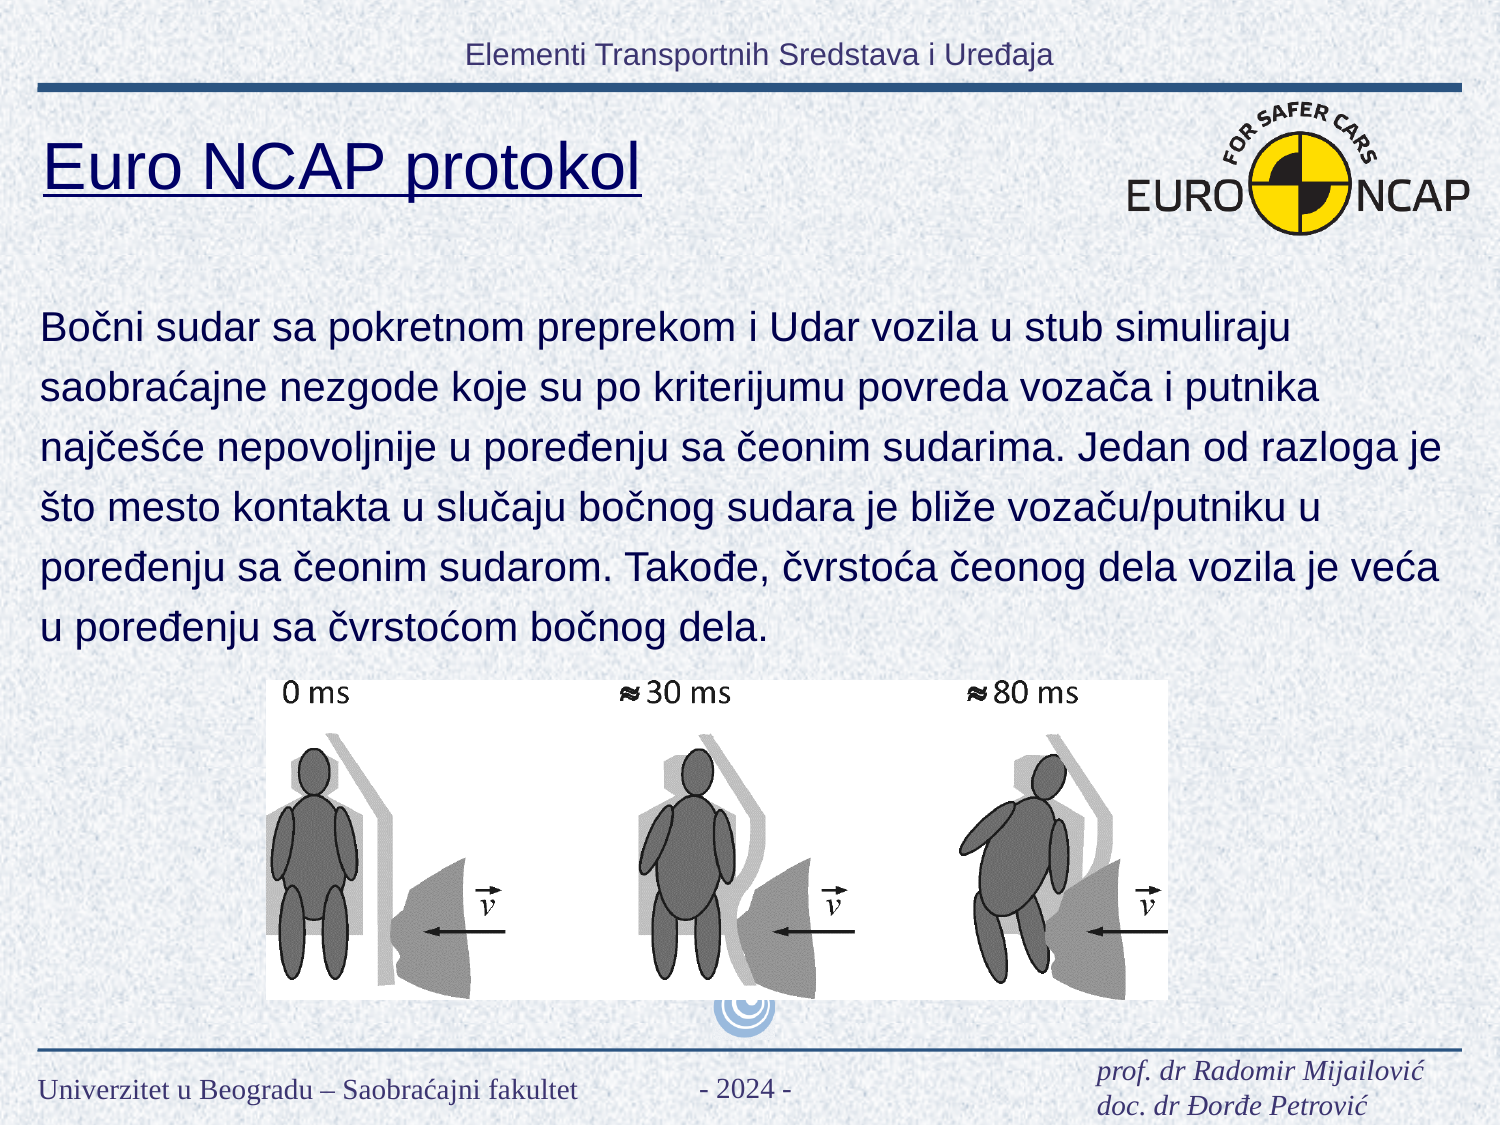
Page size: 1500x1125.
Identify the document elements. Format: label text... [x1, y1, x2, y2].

picture [265, 680, 1169, 1040]
picture [1122, 99, 1476, 238]
text_box Bočni sudar sa pokretnom preprekom i Udar vozila u stub simuliraju saobraćajne nezgode koje su po kriterijumu povreda vozača i putnika najčešće nepovoljnije u poređenju sa čeonim sudarima. Jedan od razloga je što mesto kontakta u slučaju bočnog sudara je bliže vozaču/putniku u poređenju sa čeonim sudarom. Takođe, čvrstoća čeonog dela vozila je veća u poređenju sa čvrstoćom bočnog dela. [24, 282, 1475, 658]
text_box Euro NCAP protokol [27, 99, 657, 211]
